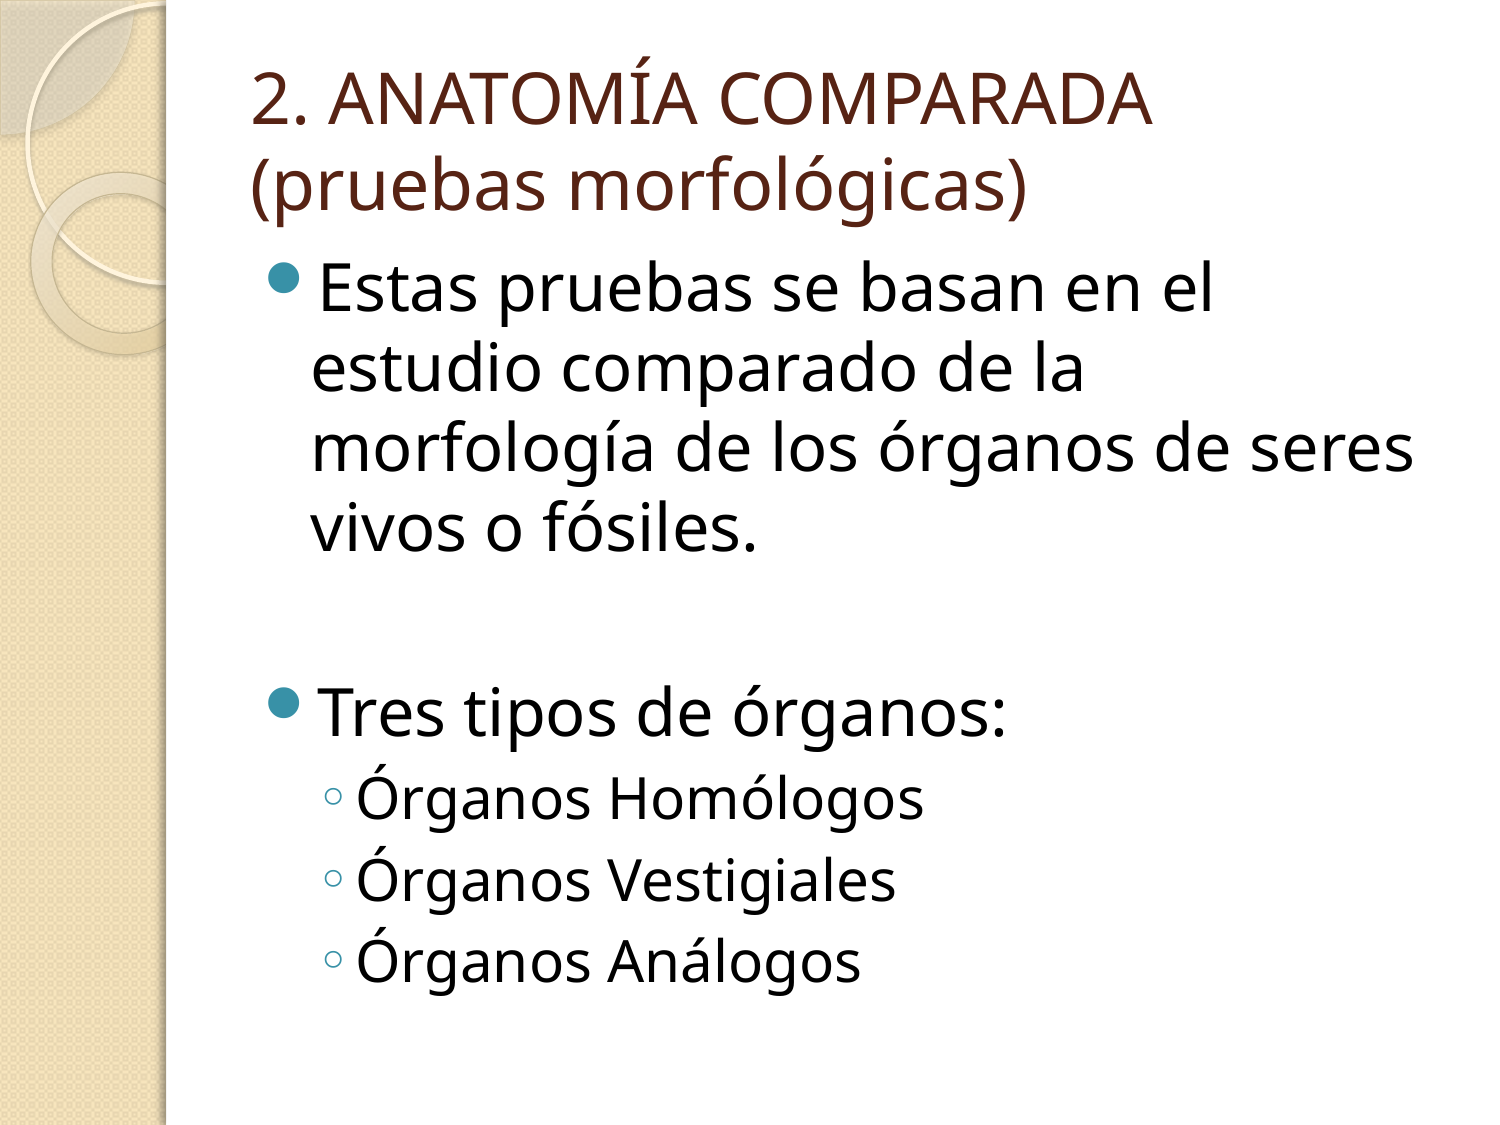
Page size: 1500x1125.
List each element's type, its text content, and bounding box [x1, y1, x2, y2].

list Estas pruebas se basan en el estudio comparado de la morfología de los órganos de seres vivos o fósiles. Tres tipos de órganos: Órganos Homólogos Órganos Vestigiales Órganos Análogos [235, 237, 1466, 1026]
title 2. ANATOMÍA COMPARADA (pruebas morfológicas) [235, 45, 1466, 233]
